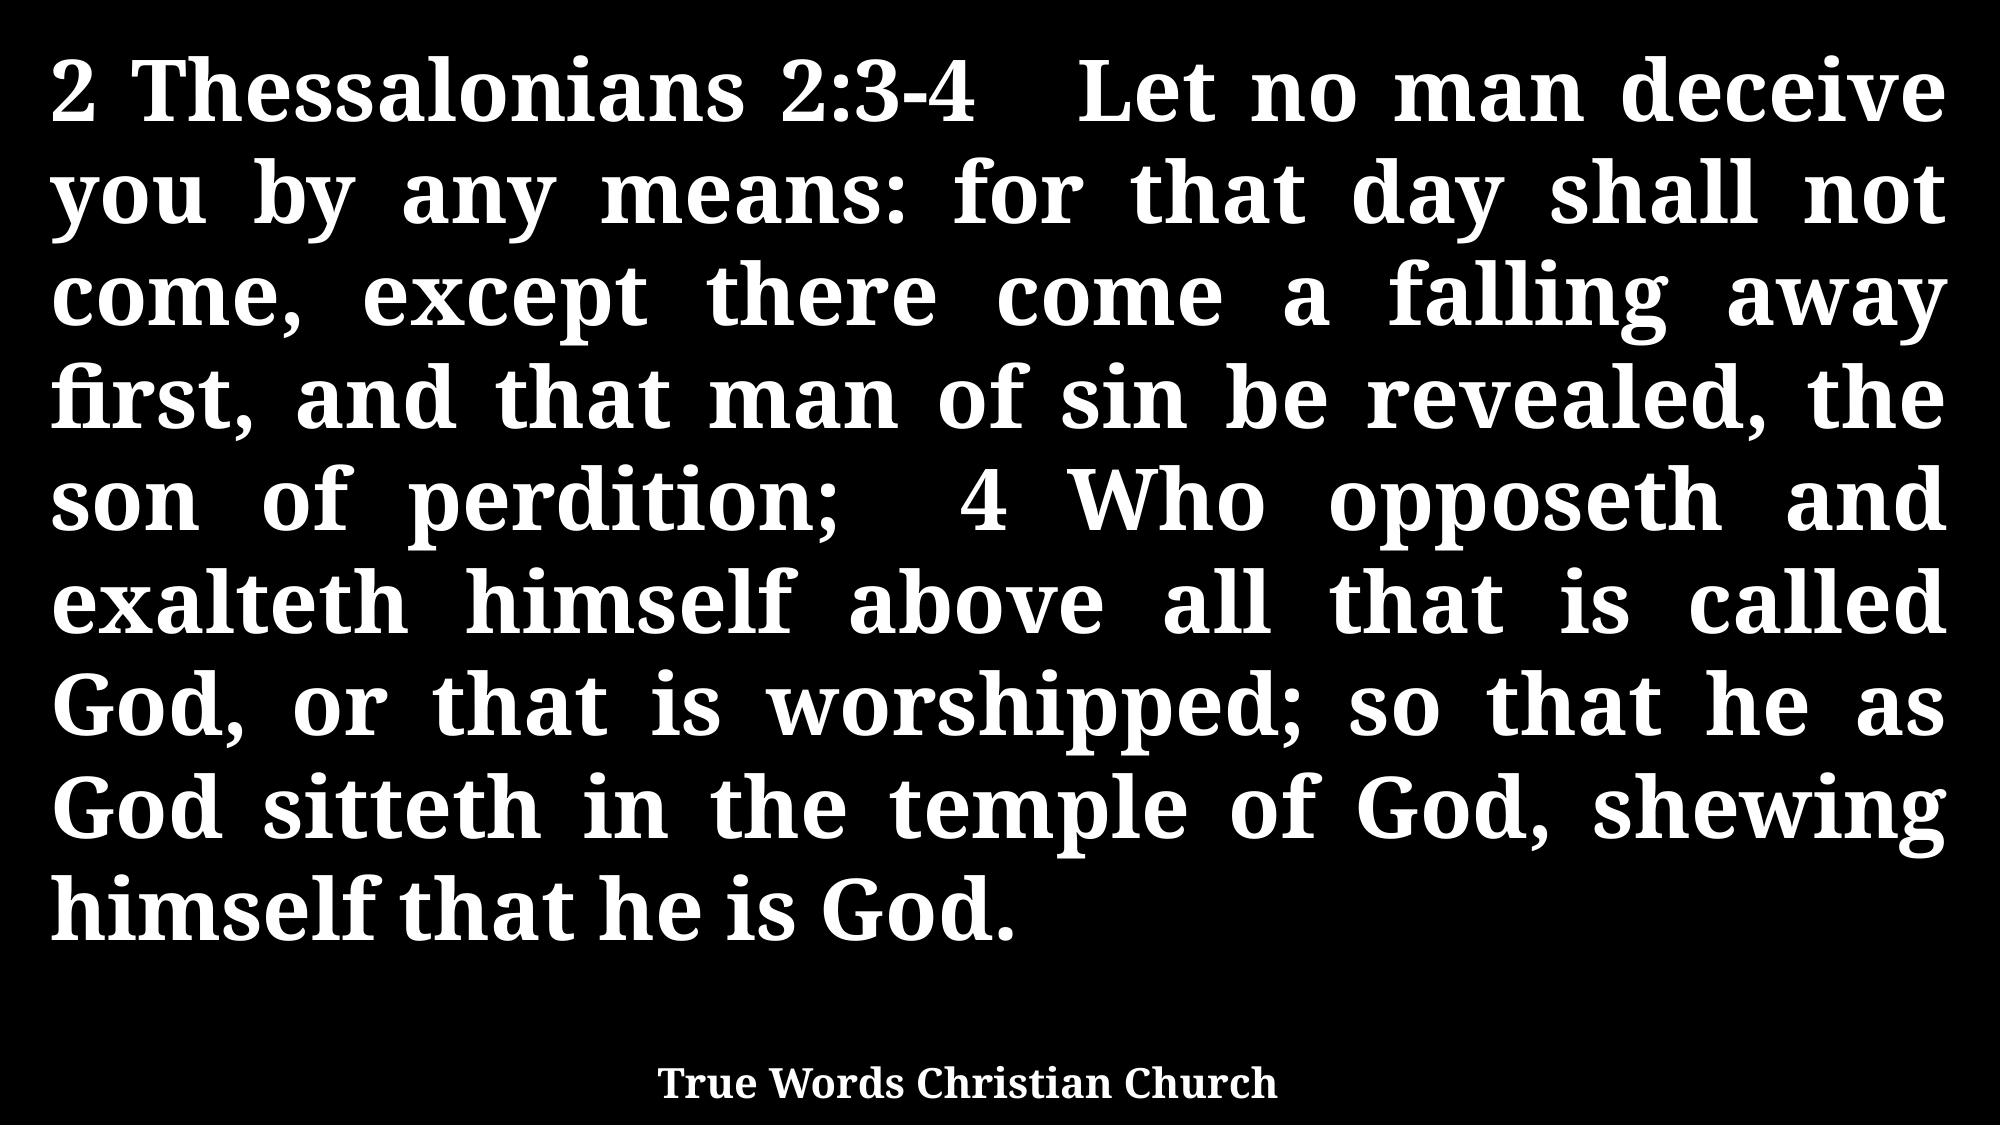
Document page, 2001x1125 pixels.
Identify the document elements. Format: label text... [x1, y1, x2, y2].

text_box True Words Christian Church [642, 1049, 1294, 1114]
text_box 2 Thessalonians 2:3-4 Let no man deceive you by any means: for that day shall not come, except there come a falling away first, and that man of sin be revealed, the son of perdition; 4 Who opposeth and exalteth himself above all that is called God, or that is worshipped; so that he as God sitteth in the temple of God, shewing himself that he is God. [35, 28, 1965, 966]
